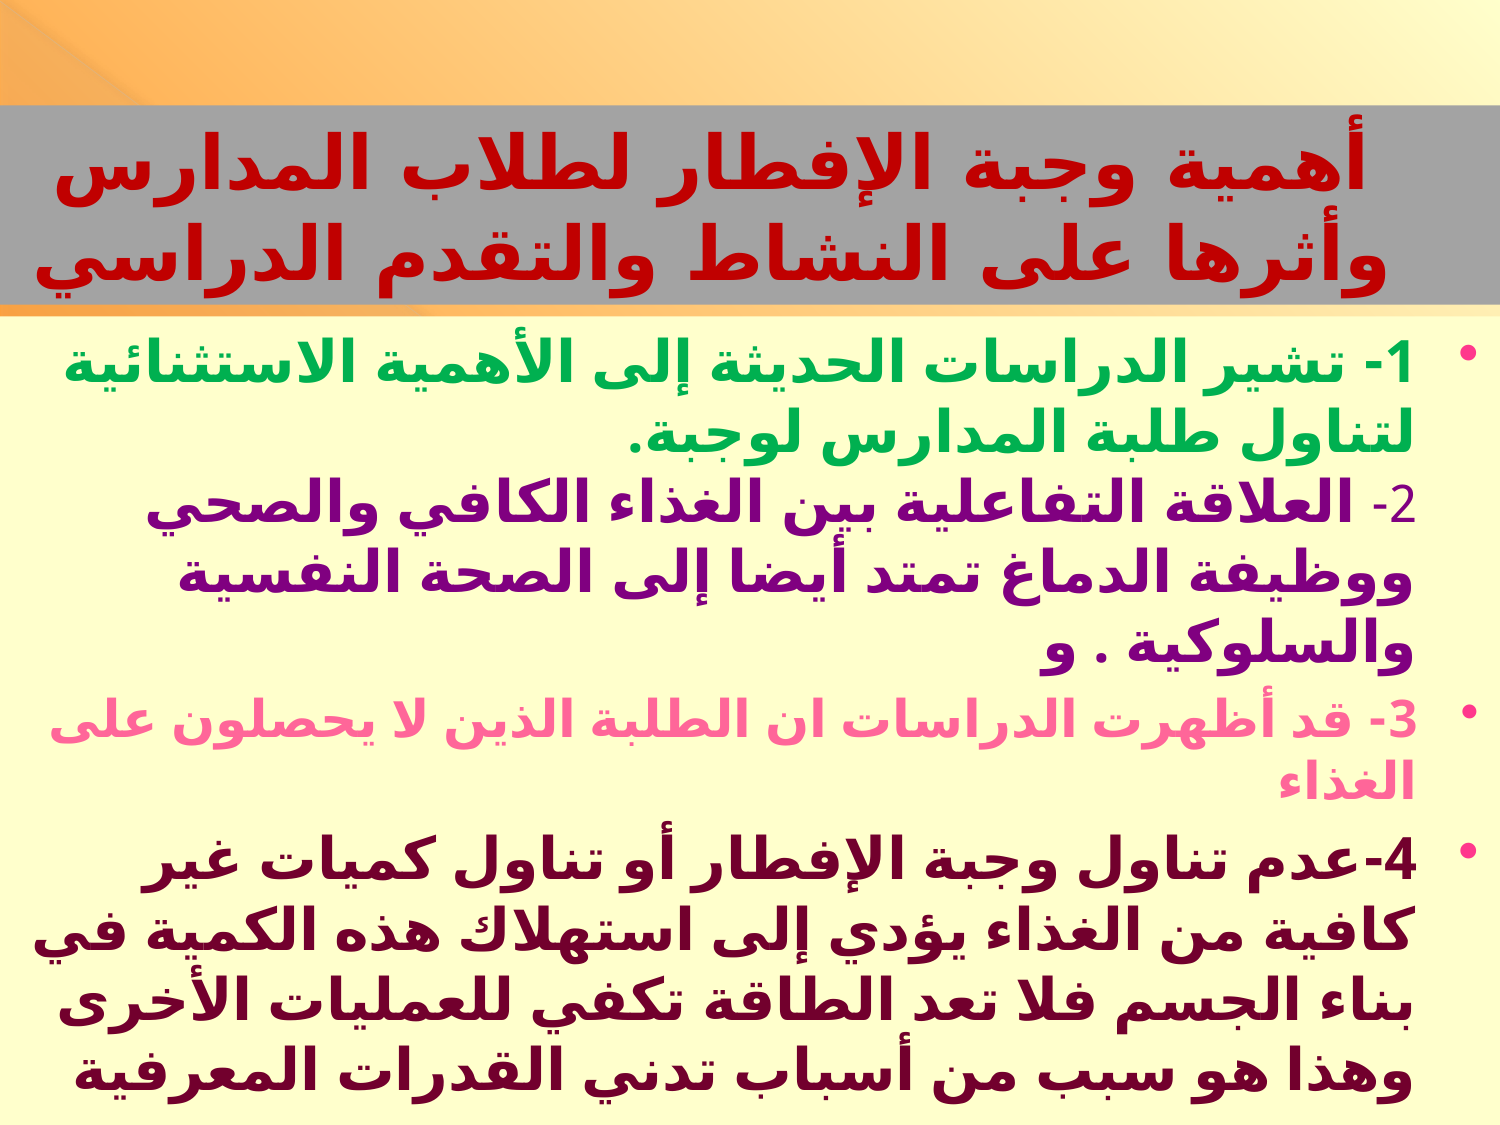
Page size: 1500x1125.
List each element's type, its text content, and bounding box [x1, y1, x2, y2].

title أهمية وجبة الإفطار لطلاب المدارس وأثرها على النشاط والتقدم الدراسي [0, 105, 1500, 305]
list 1- تشير الدراسات الحديثة إلى الأهمية الاستثنائية لتناول طلبة المدارس لوجبة. 2- العلاقة التفاعلية بين الغذاء الكافي والصحي ووظيفة الدماغ تمتد أيضا إلى الصحة النفسية والسلوكية . و 3- قد أظهرت الدراسات ان الطلبة الذين لا يحصلون على الغذاء 4-عدم تناول وجبة الإفطار أو تناول كميات غير كافية من الغذاء يؤدي إلى استهلاك هذه الكمية في بناء الجسم فلا تعد الطاقة تكفي للعمليات الأخرى وهذا هو سبب من أسباب تدني القدرات المعرفية [0, 316, 1500, 1125]
